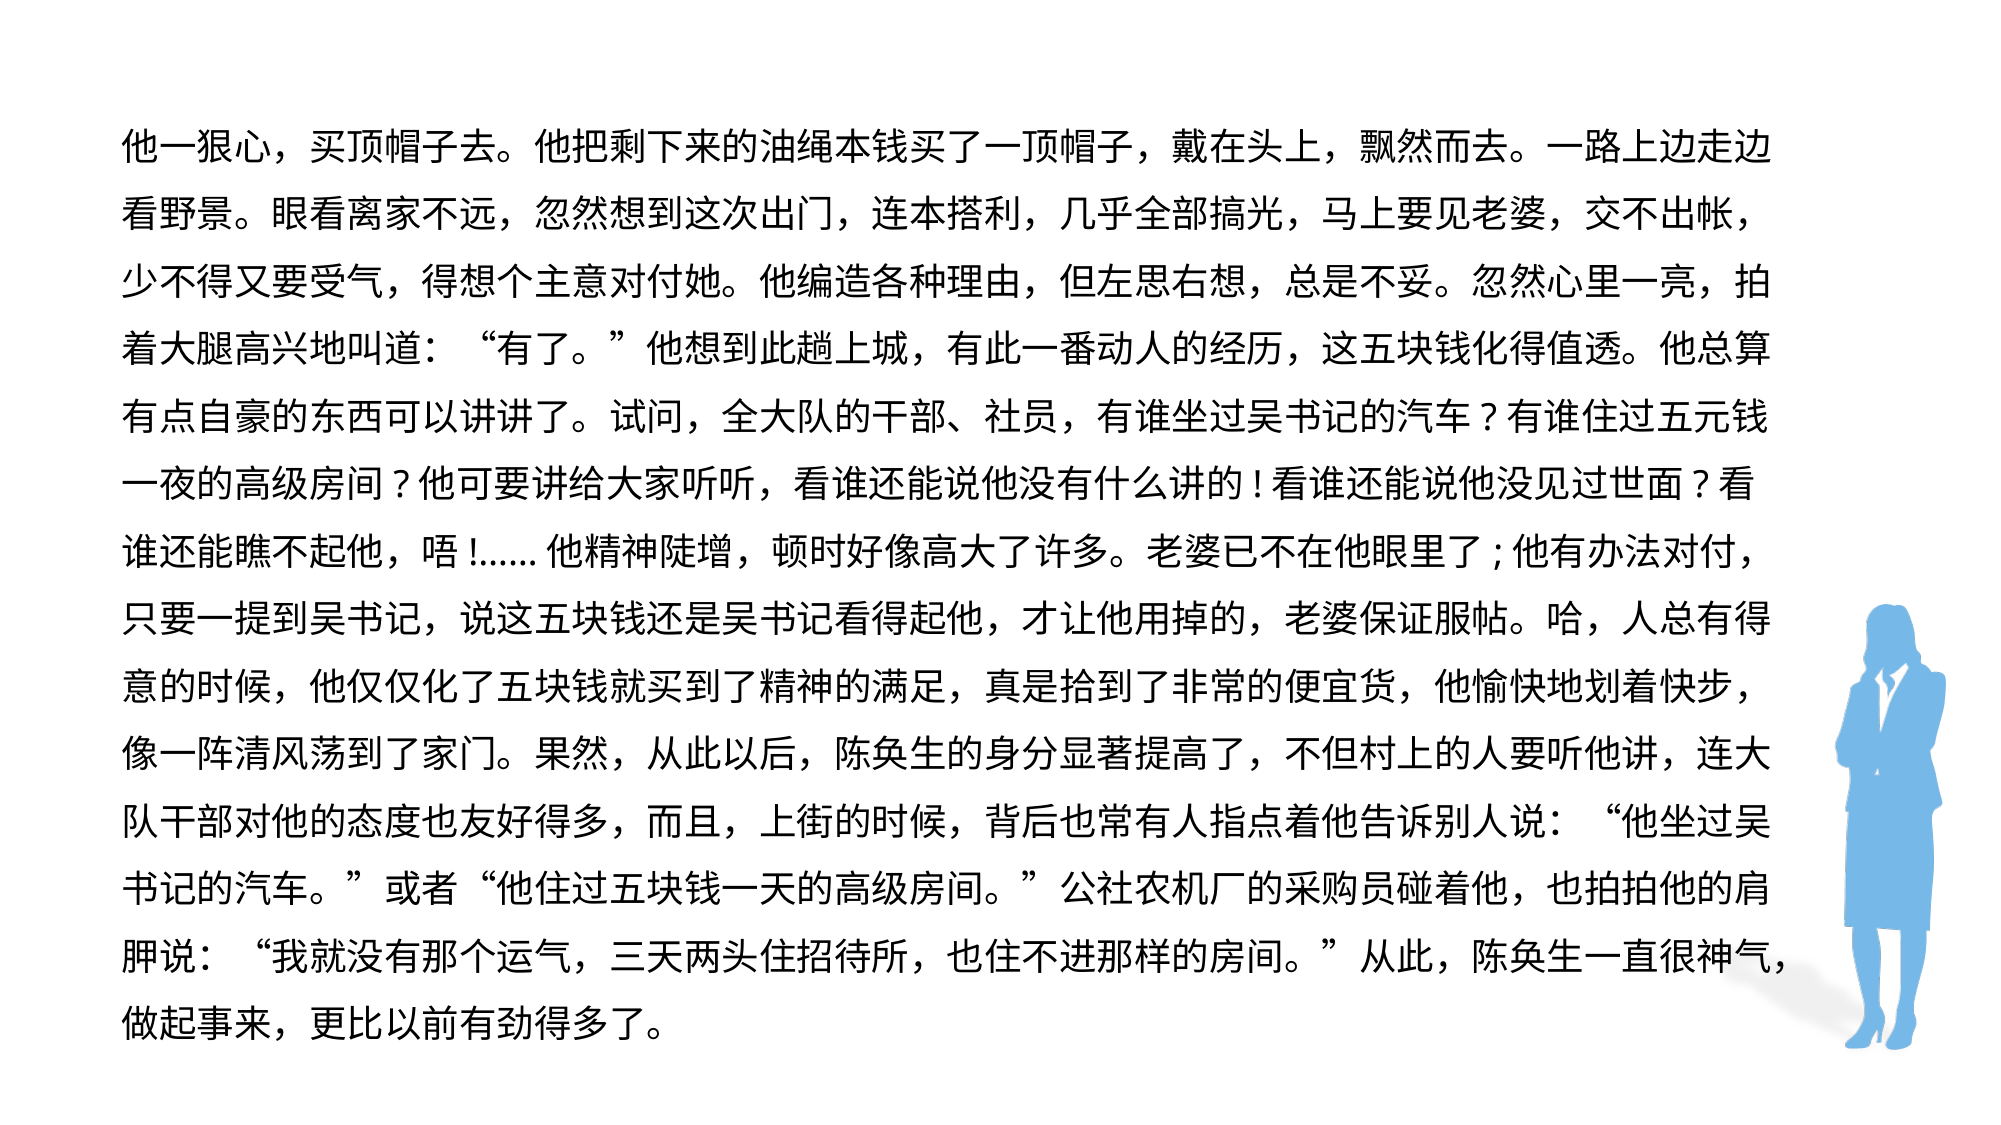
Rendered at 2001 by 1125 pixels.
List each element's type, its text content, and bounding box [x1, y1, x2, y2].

picture [1697, 603, 1946, 1063]
text_box 他一狠心，买顶帽子去。他把剩下来的油绳本钱买了一顶帽子，戴在头上，飘然而去。一路上边走边看野景。眼看离家不远，忽然想到这次出门，连本搭利，几乎全部搞光，马上要见老婆，交不出帐，少不得又要受气，得想个主意对付她。他编造各种理由，但左思右想，总是不妥。忽然心里一亮，拍着大腿高兴地叫道：“有了。”他想到此趟上城，有此一番动人的经历，这五块钱化得值透。他总算有点自豪的东西可以讲讲了。试问，全大队的干部、社员，有谁坐过吴书记的汽车?有谁住过五元钱一夜的高级房间?他可要讲给大家听听，看谁还能说他没有什么讲的!看谁还能说他没见过世面?看谁还能瞧不起他，唔!……他精神陡增，顿时好像高大了许多。老婆已不在他眼里了;他有办法对付，只要一提到吴书记，说这五块钱还是吴书记看得起他，才让他用掉的，老婆保证服帖。哈，人总有得意的时候，他仅仅化了五块钱就买到了精神的满足，真是拾到了非常的便宜货，他愉快地划着快步，像一阵清风荡到了家门。果然，从此以后，陈奂生的身分显著提高了，不但村上的人要听他讲，连大队干部对他的态度也友好得多，而且，上街的时候，背后也常有人指点着他告诉别人说：“他坐过吴书记的汽车。”或者“他住过五块钱一天的高级房间。”公社农机厂的采购员碰着他，也拍拍他的肩胛说：“我就没有那个运气，三天两头住招待所，也住不进那样的房间。”从此，陈奂生一直很神气，做起事来，更比以前有劲得多了。 [107, 92, 1793, 1053]
